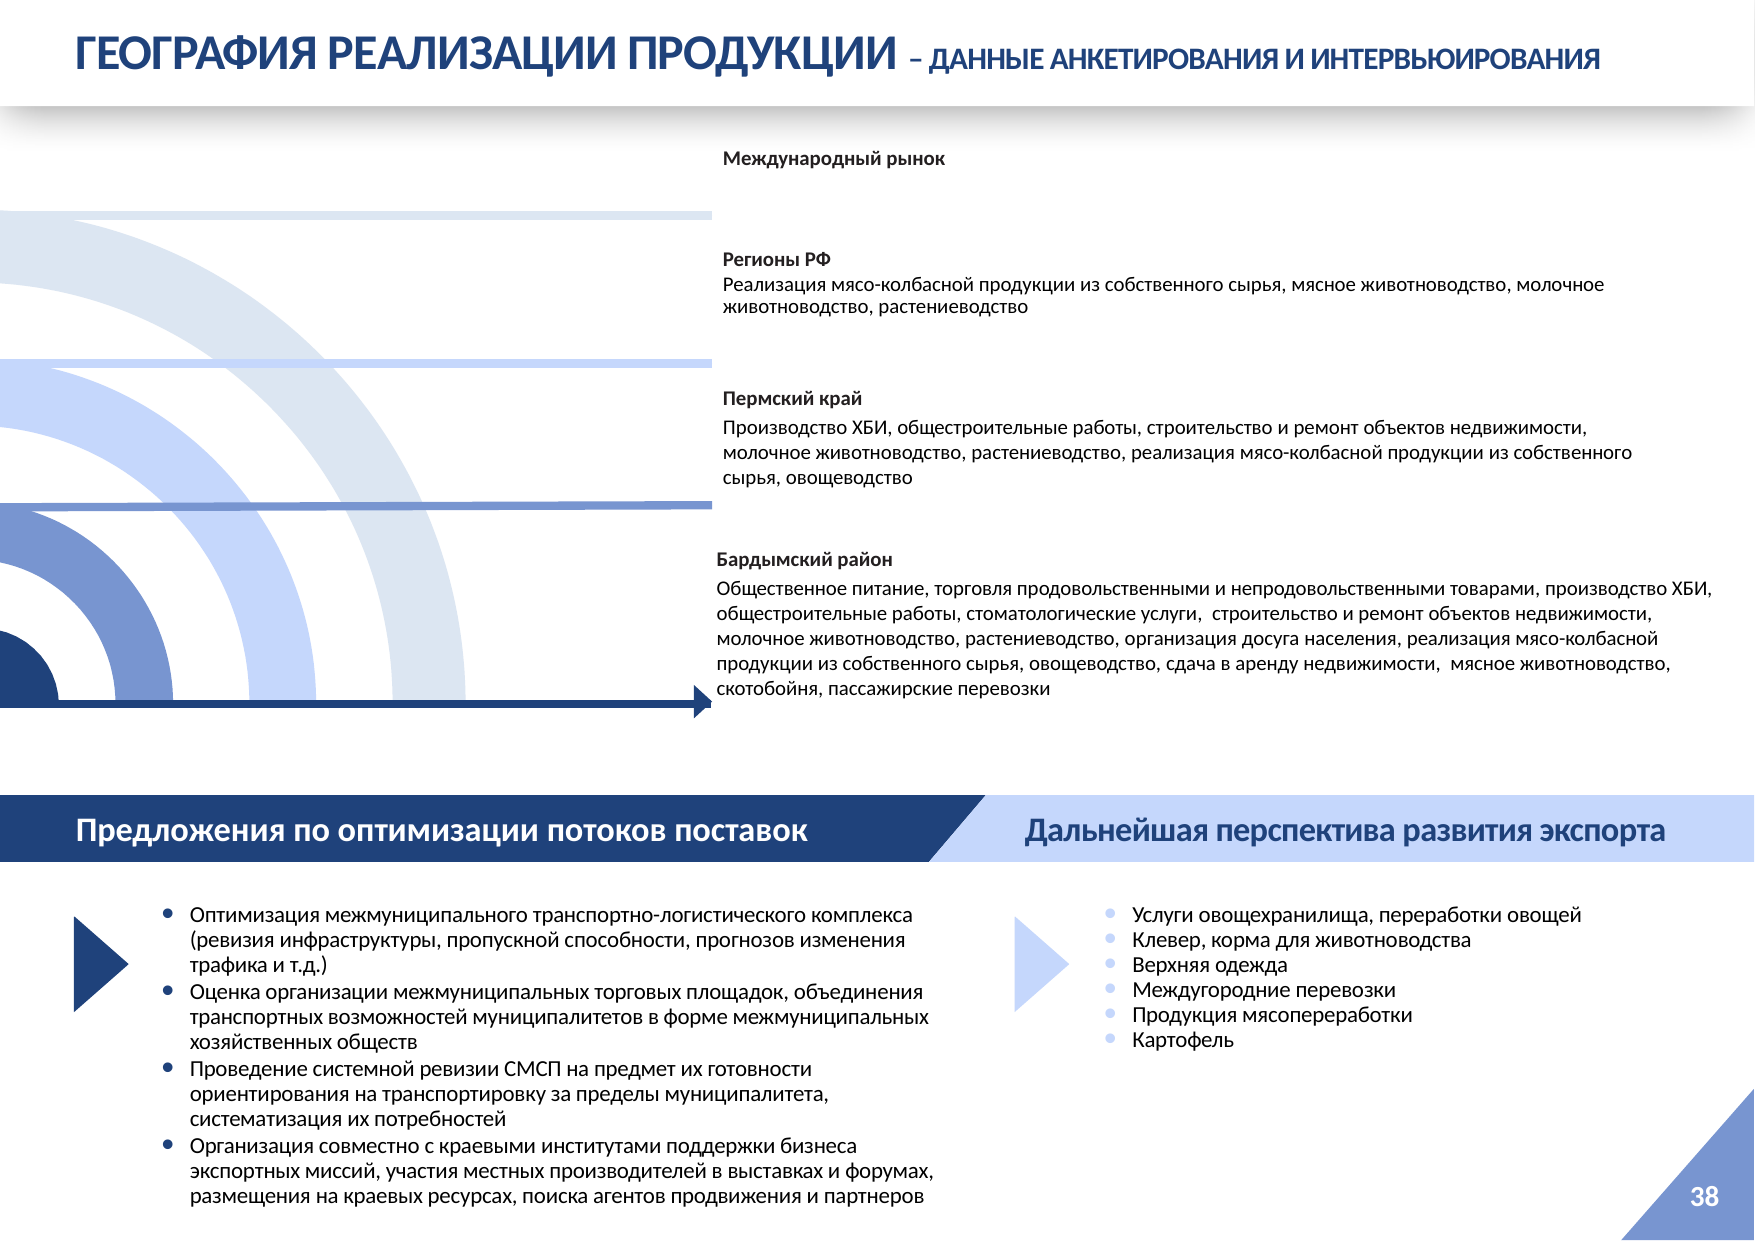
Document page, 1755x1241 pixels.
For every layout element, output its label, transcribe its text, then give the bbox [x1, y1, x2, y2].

text_box Услуги овощехранилища, переработки овощей Клевер, корма для животноводства Верхняя одежда Междугородние перевозки Продукция мясопереработки Картофель [1102, 899, 1603, 1052]
text_box Регионы РФ Реализация мясо-колбасной продукции из собственного сырья, мясное животноводство, молочное животноводство, растениеводство [720, 245, 1640, 344]
text_box Предложения по оптимизации потоков поставок [73, 804, 863, 848]
text_box ГЕОГРАФИЯ РЕАЛИЗАЦИИ ПРОДУКЦИИ – ДАННЫЕ АНКЕТИРОВАНИЯ И ИНТЕРВЬЮИРОВАНИЯ [73, 17, 1752, 80]
text_box [1621, 1174, 1679, 1241]
text_box Международный рынок [720, 145, 1640, 170]
text_box [691, 715, 701, 721]
text_box Пермский край Производство ХБИ, общестроительные работы, строительство и ремонт объектов недвижимости, молочное животноводство, растениеводство, реализация мясо-колбасной продукции из собственного сырья, овощеводство [720, 382, 1640, 519]
text_box Дальнейшая перспектива развития экспорта [929, 804, 1667, 848]
text_box Бардымский район Общественное питание, торговля продовольственными и непродовольственными товарами, производство ХБИ, общестроительные работы, стоматологические услуги, строительство и ремонт объектов недвижимости, молочное животноводство, растениеводство, организация досуга населения, реализация мясо-колбасной продукции из собственного сырья, овощеводство, сдача в аренду недвижимости, мясное животноводство, скотобойня, пассажирские перевозки [717, 545, 1725, 700]
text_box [0, 210, 713, 707]
text_box [1682, 1089, 1754, 1241]
text_box [1014, 916, 1070, 1013]
text_box [73, 916, 129, 1013]
text_box [0, 795, 985, 862]
text_box 38 [1679, 1170, 1752, 1241]
text_box [0, 0, 1755, 108]
text_box [929, 795, 1755, 862]
text_box Оптимизация межмуниципального транспортно-логистического комплекса (ревизия инфраструктуры, пропускной способности, прогнозов изменения трафика и т.д.) Оценка организации межмуниципальных торговых площадок, объединения транспортных возможностей муниципалитетов в форме межмуниципальных хозяйственных обществ Проведение системной ревизии СМСП на предмет их готовности ориентирования на транспортировку за пределы муниципалитета, систематизация их потребностей Организация совместно с краевыми институтами поддержки бизнеса экспортных миссий, участия местных производителей в выставках и форумах, размещения на краевых ресурсах, поиска агентов продвижения и партнеров [159, 899, 935, 1208]
